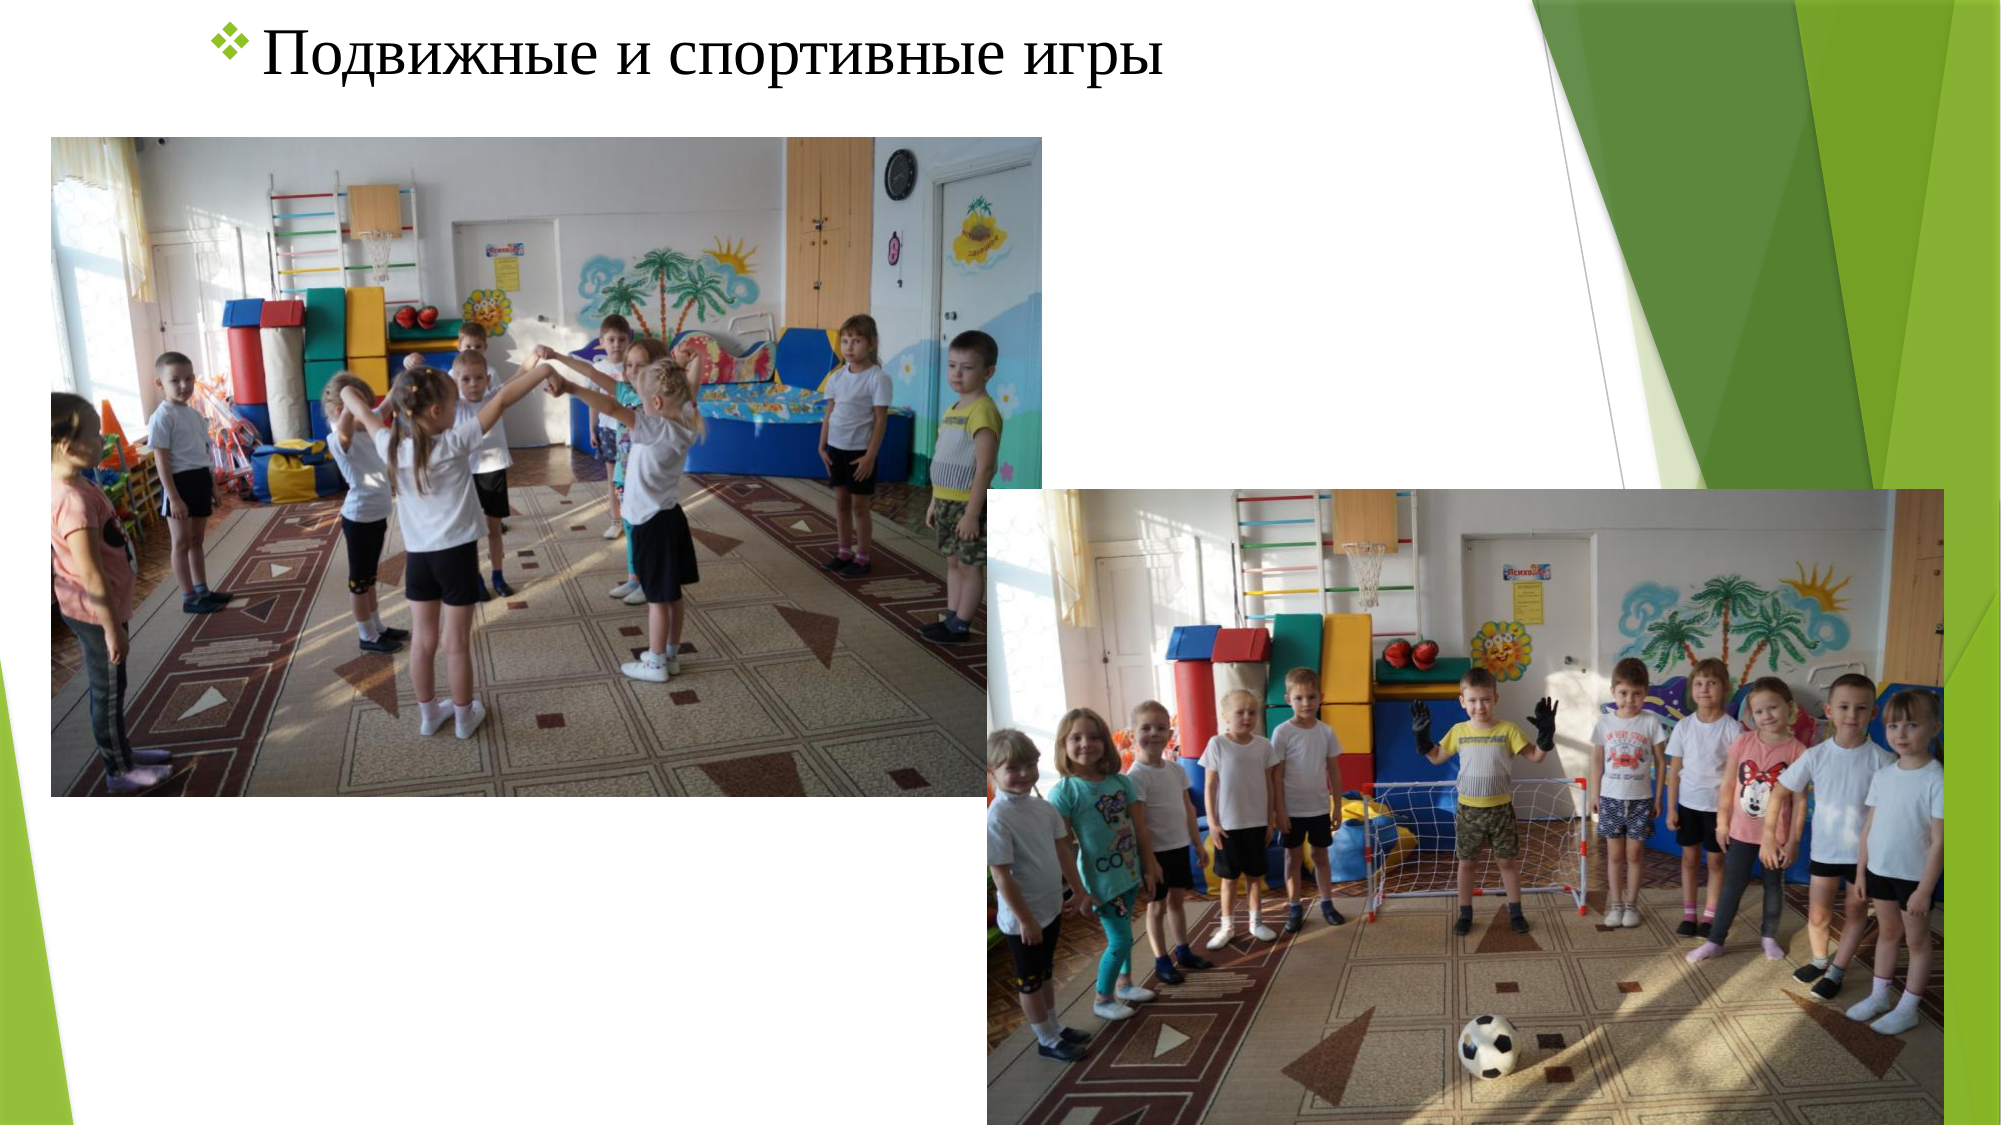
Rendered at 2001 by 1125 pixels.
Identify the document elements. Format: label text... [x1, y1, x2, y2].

list Подвижные и спортивные игры [191, 0, 1221, 122]
picture [51, 136, 1944, 1125]
